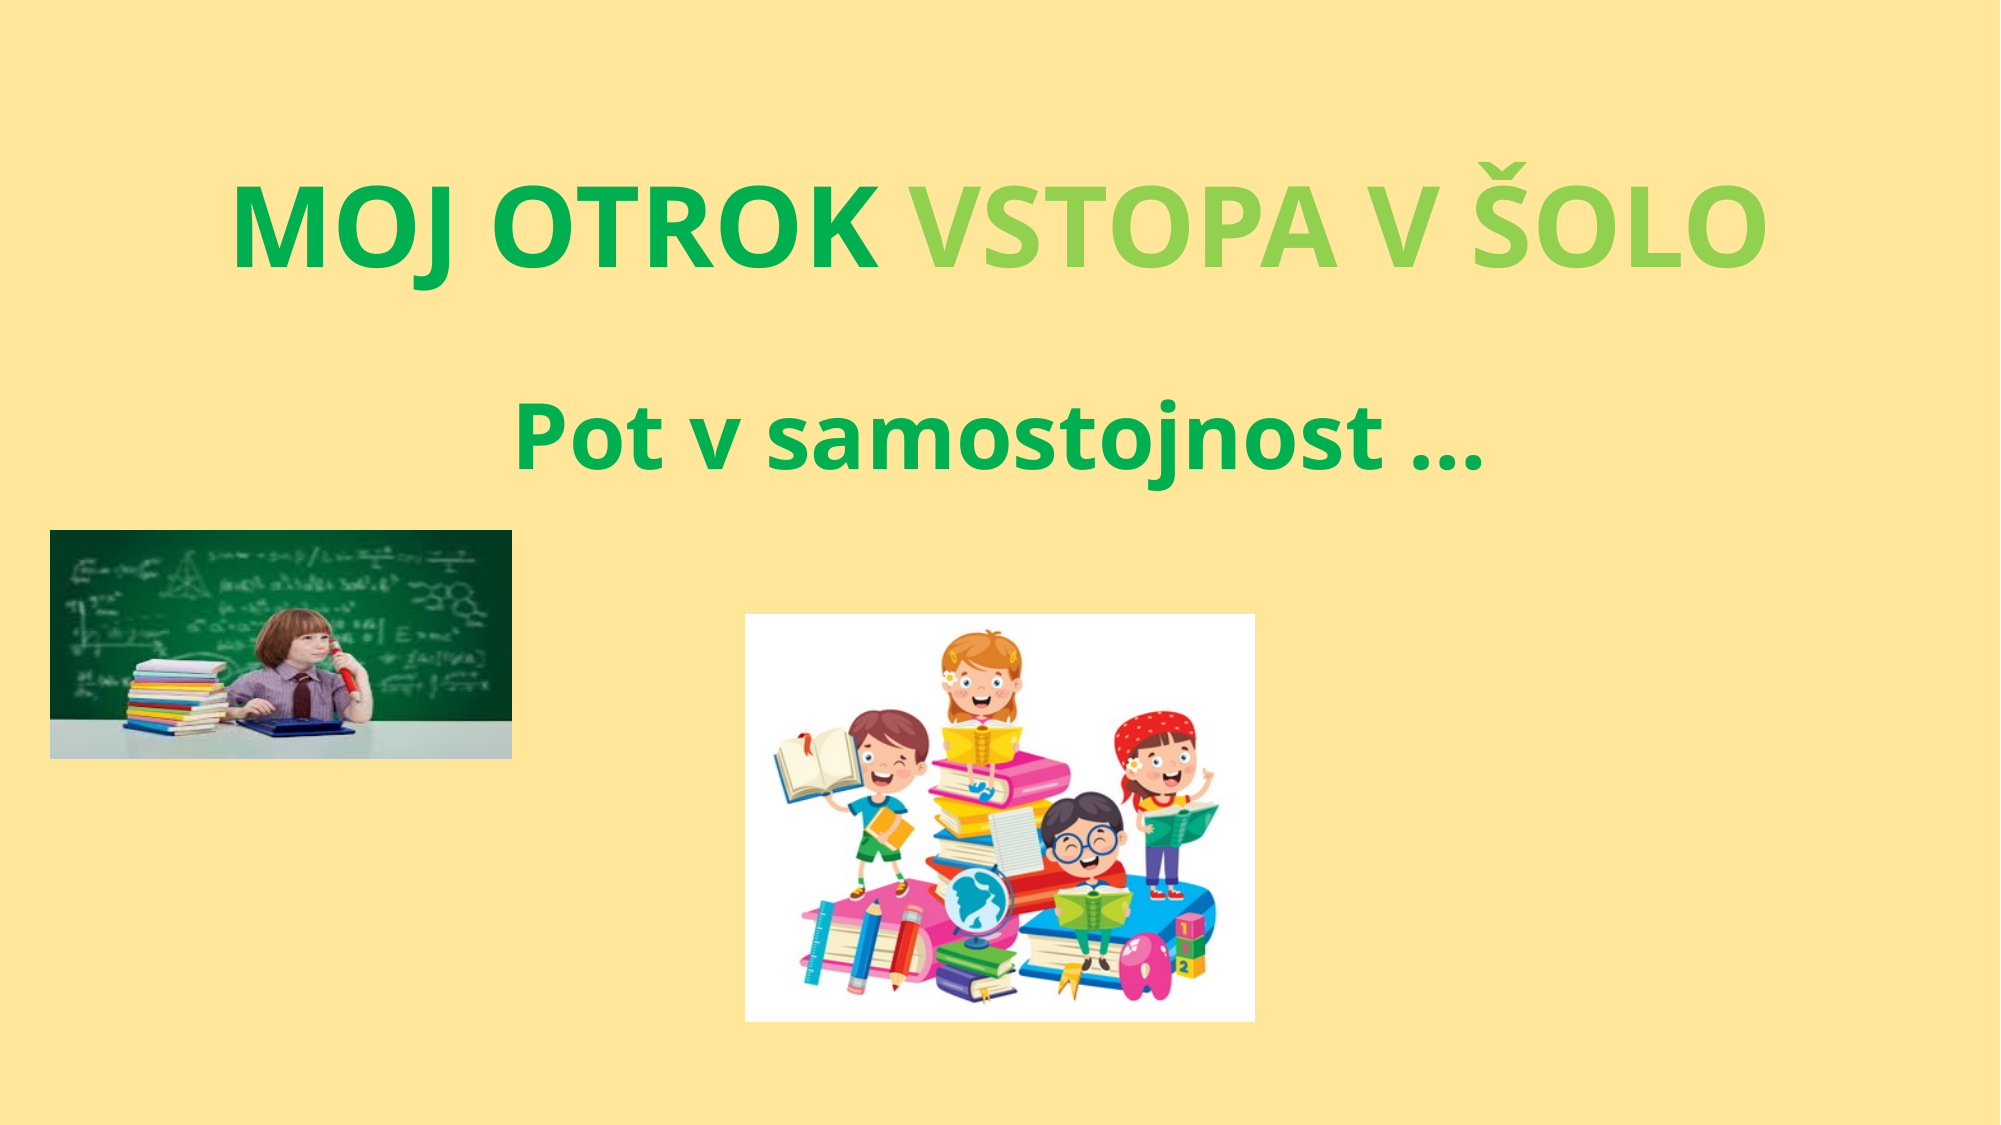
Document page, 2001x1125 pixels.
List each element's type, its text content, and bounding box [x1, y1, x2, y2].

picture [745, 614, 1255, 1022]
title MOJ OTROK VSTOPA V ŠOLO Pot v samostojnost … [137, 59, 1863, 600]
picture [50, 530, 512, 760]
